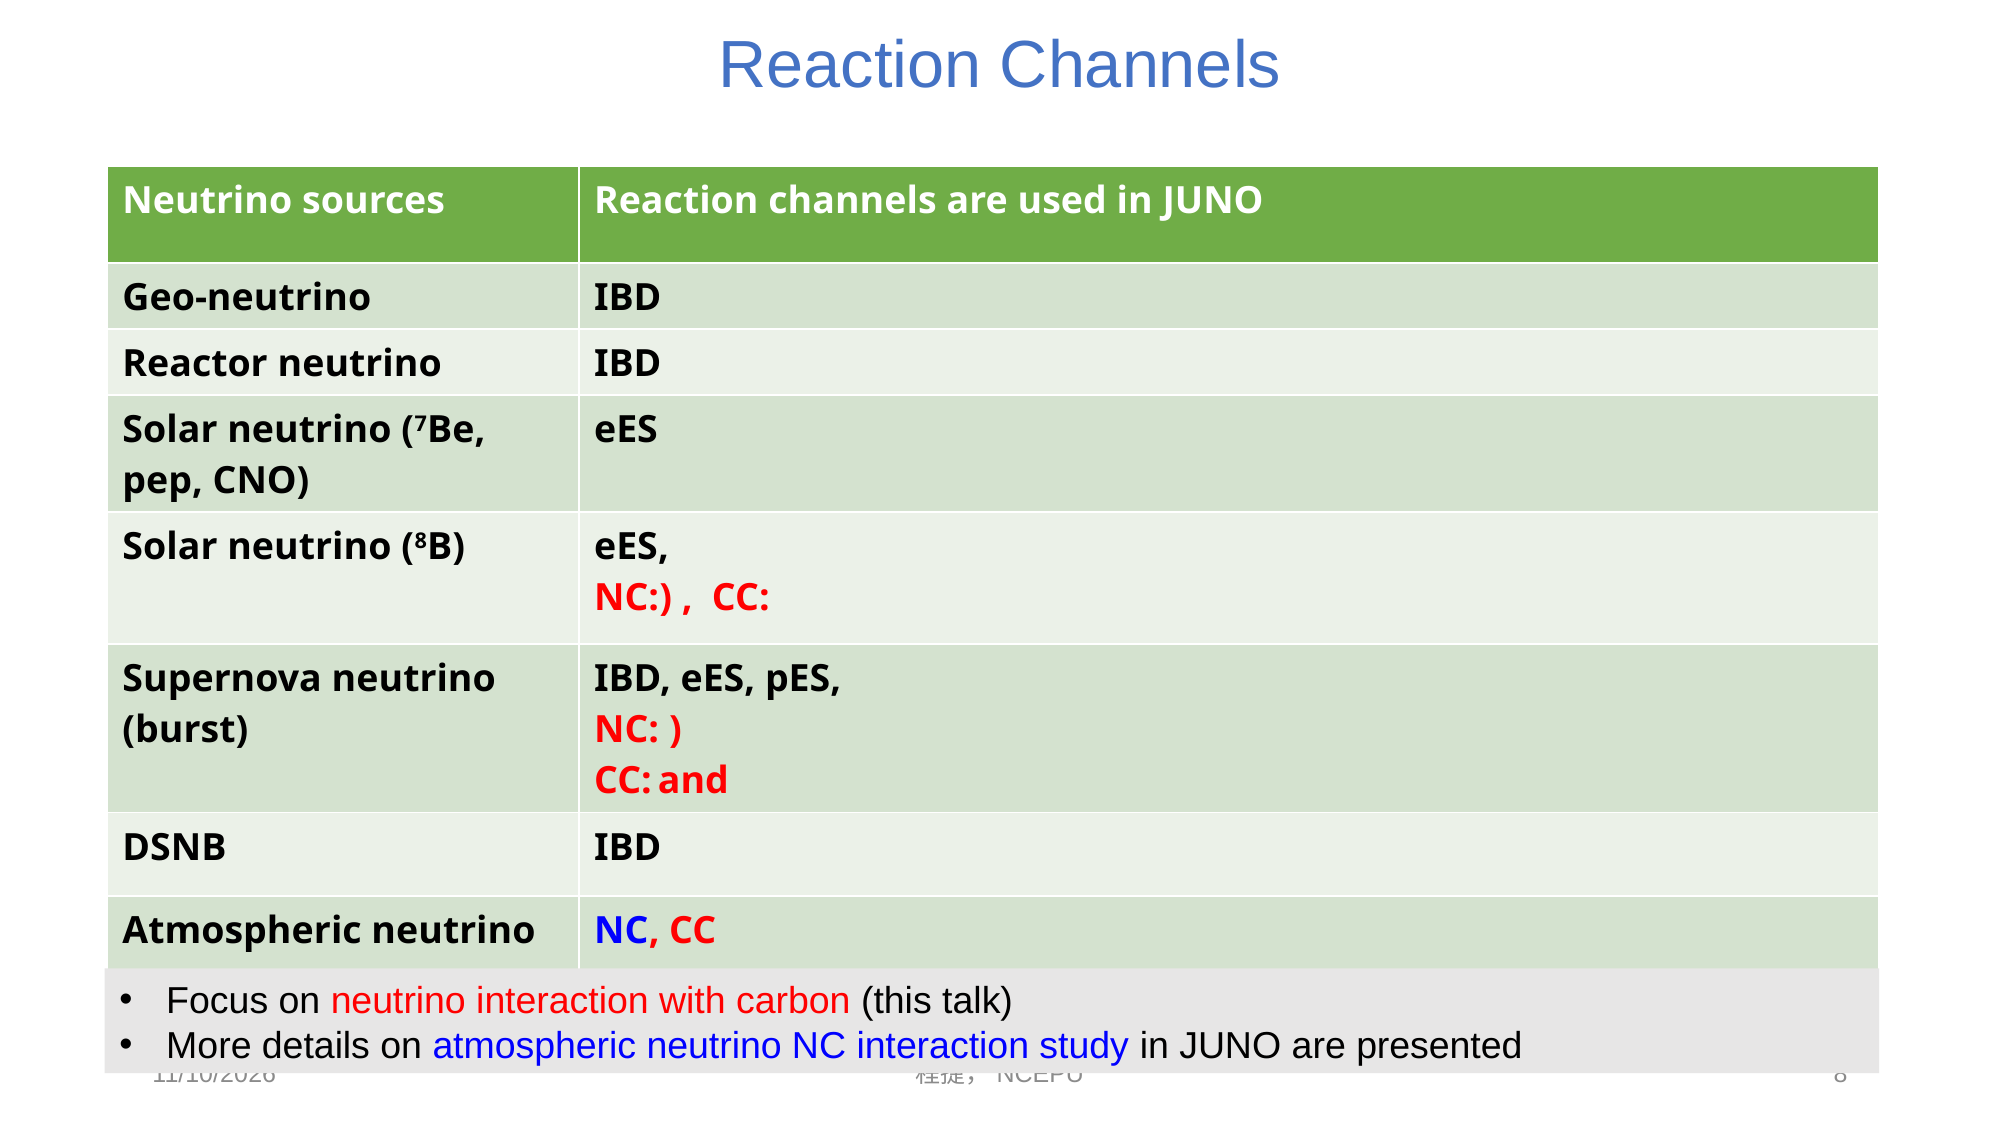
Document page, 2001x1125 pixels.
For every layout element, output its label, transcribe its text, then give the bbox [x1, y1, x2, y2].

footer 程捷，NCEPU [662, 1074, 1338, 1103]
slide_number 8 [1412, 1074, 1863, 1103]
text_box Focus on neutrino interaction with carbon (this talk) More details on atmospheric neutrino NC interaction study in JUNO are presented [104, 968, 1880, 1074]
title Reaction Channels [137, 0, 1863, 131]
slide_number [137, 1074, 588, 1103]
